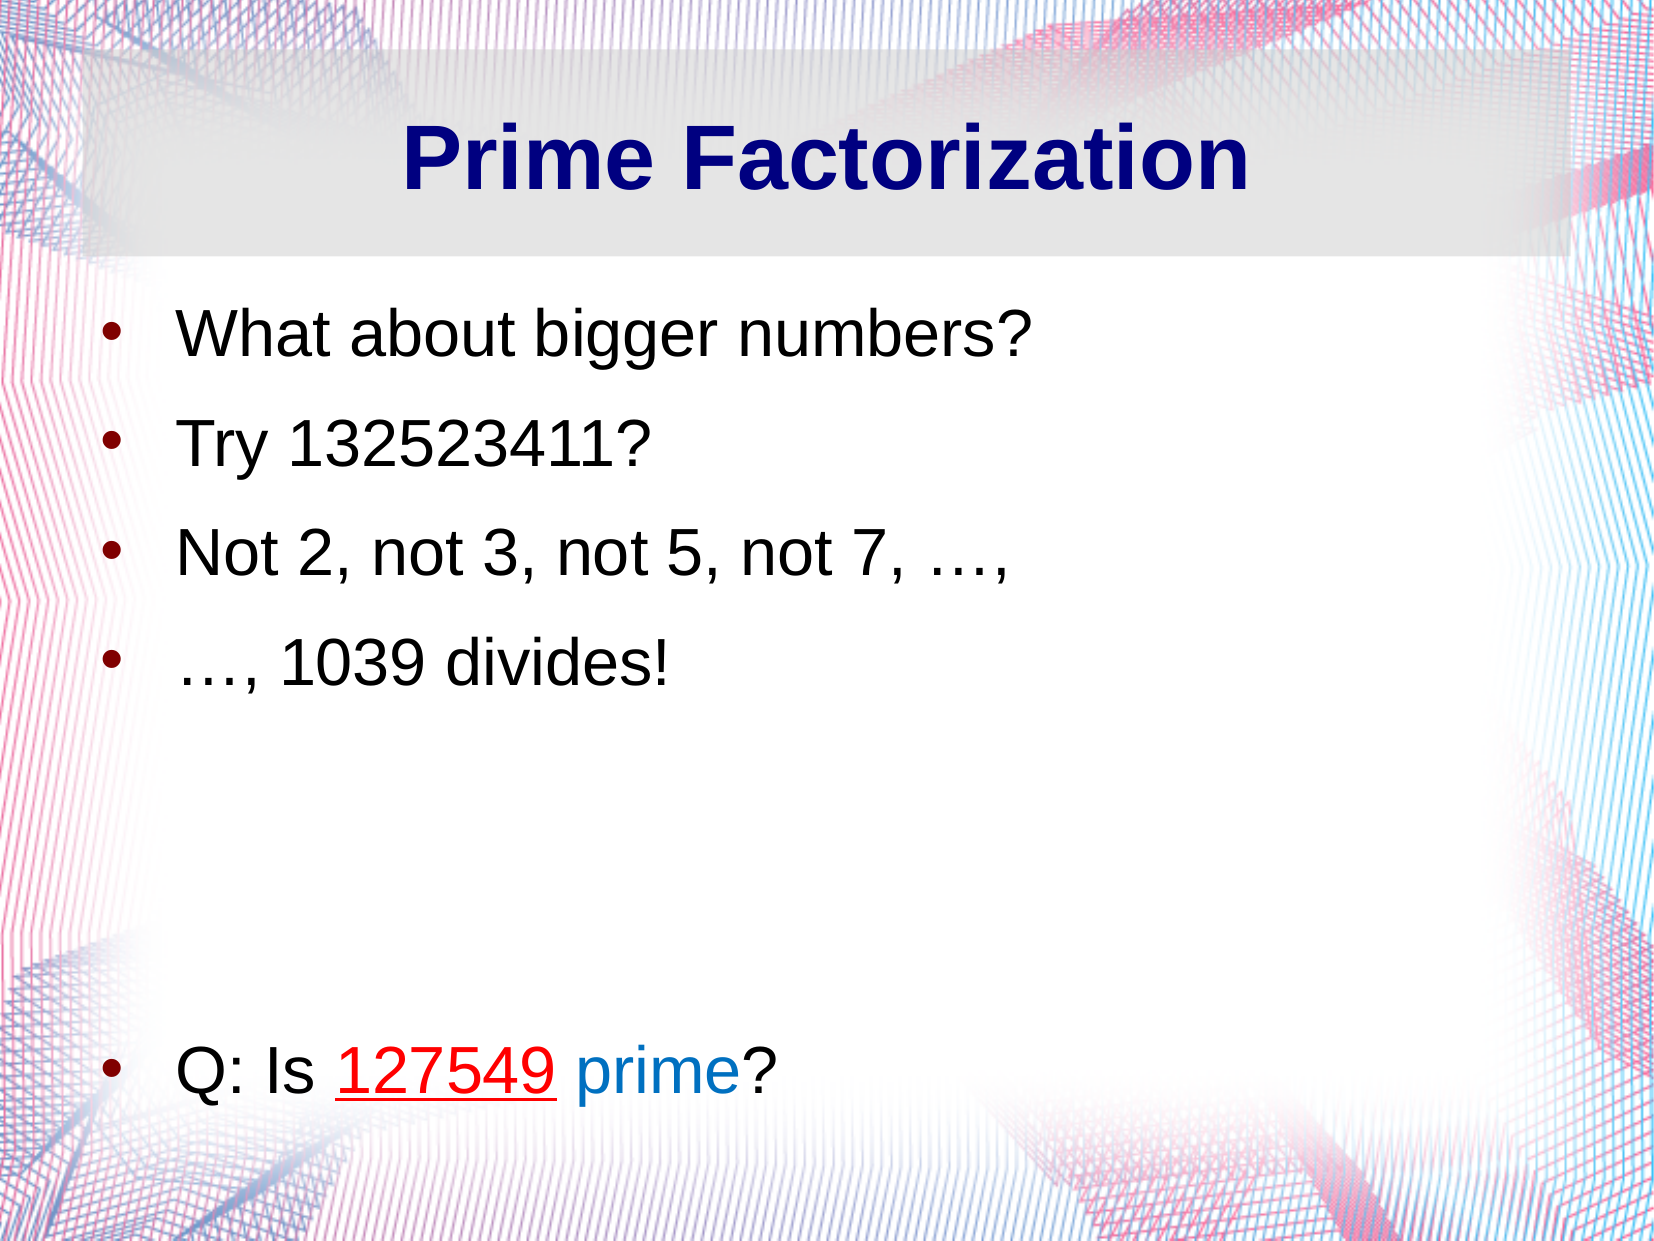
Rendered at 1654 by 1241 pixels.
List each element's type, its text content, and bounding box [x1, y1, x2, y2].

picture [0, 0, 1654, 1241]
title Prime Factorization [82, 49, 1571, 257]
